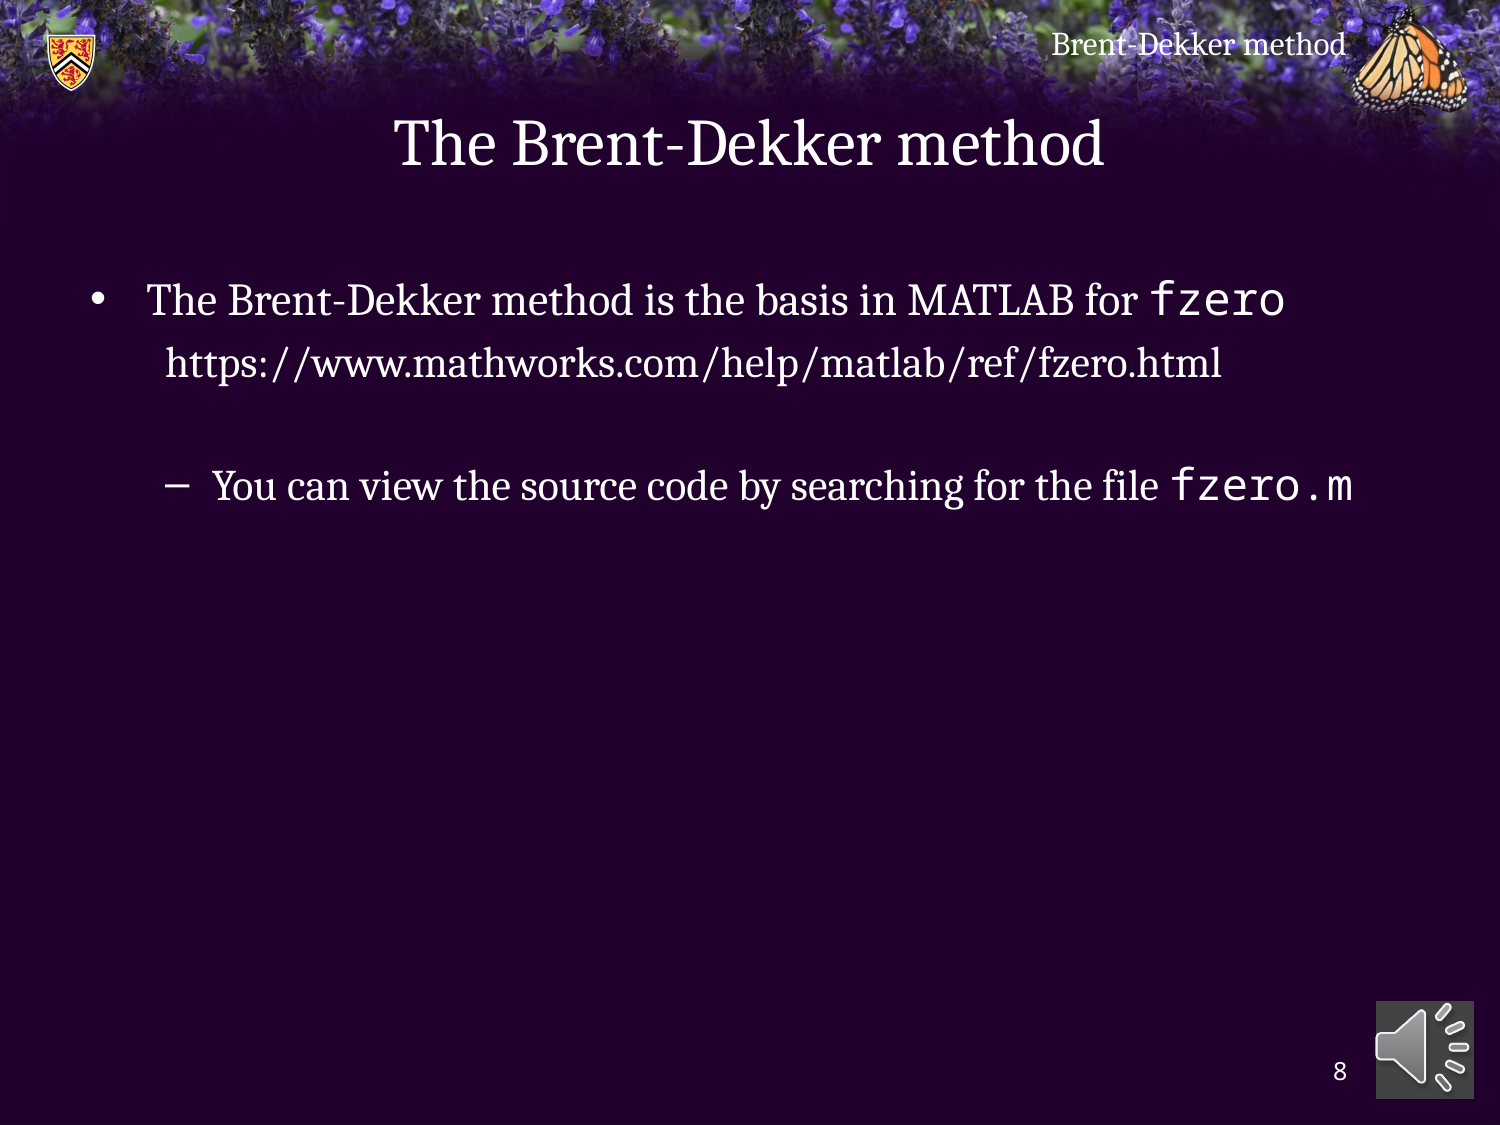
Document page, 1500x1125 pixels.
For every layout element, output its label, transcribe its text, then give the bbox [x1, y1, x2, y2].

picture [0, 0, 1500, 1125]
slide_number 8 [1187, 1042, 1363, 1103]
title The Brent-Dekker method [75, 45, 1425, 233]
footer Brent-Dekker method [320, 12, 1363, 73]
list The Brent-Dekker method is the basis in Matlab for fzero https://www.mathworks.com/help/matlab/ref/fzero.html You can view the source code by searching for the file fzero.m [75, 262, 1447, 1005]
